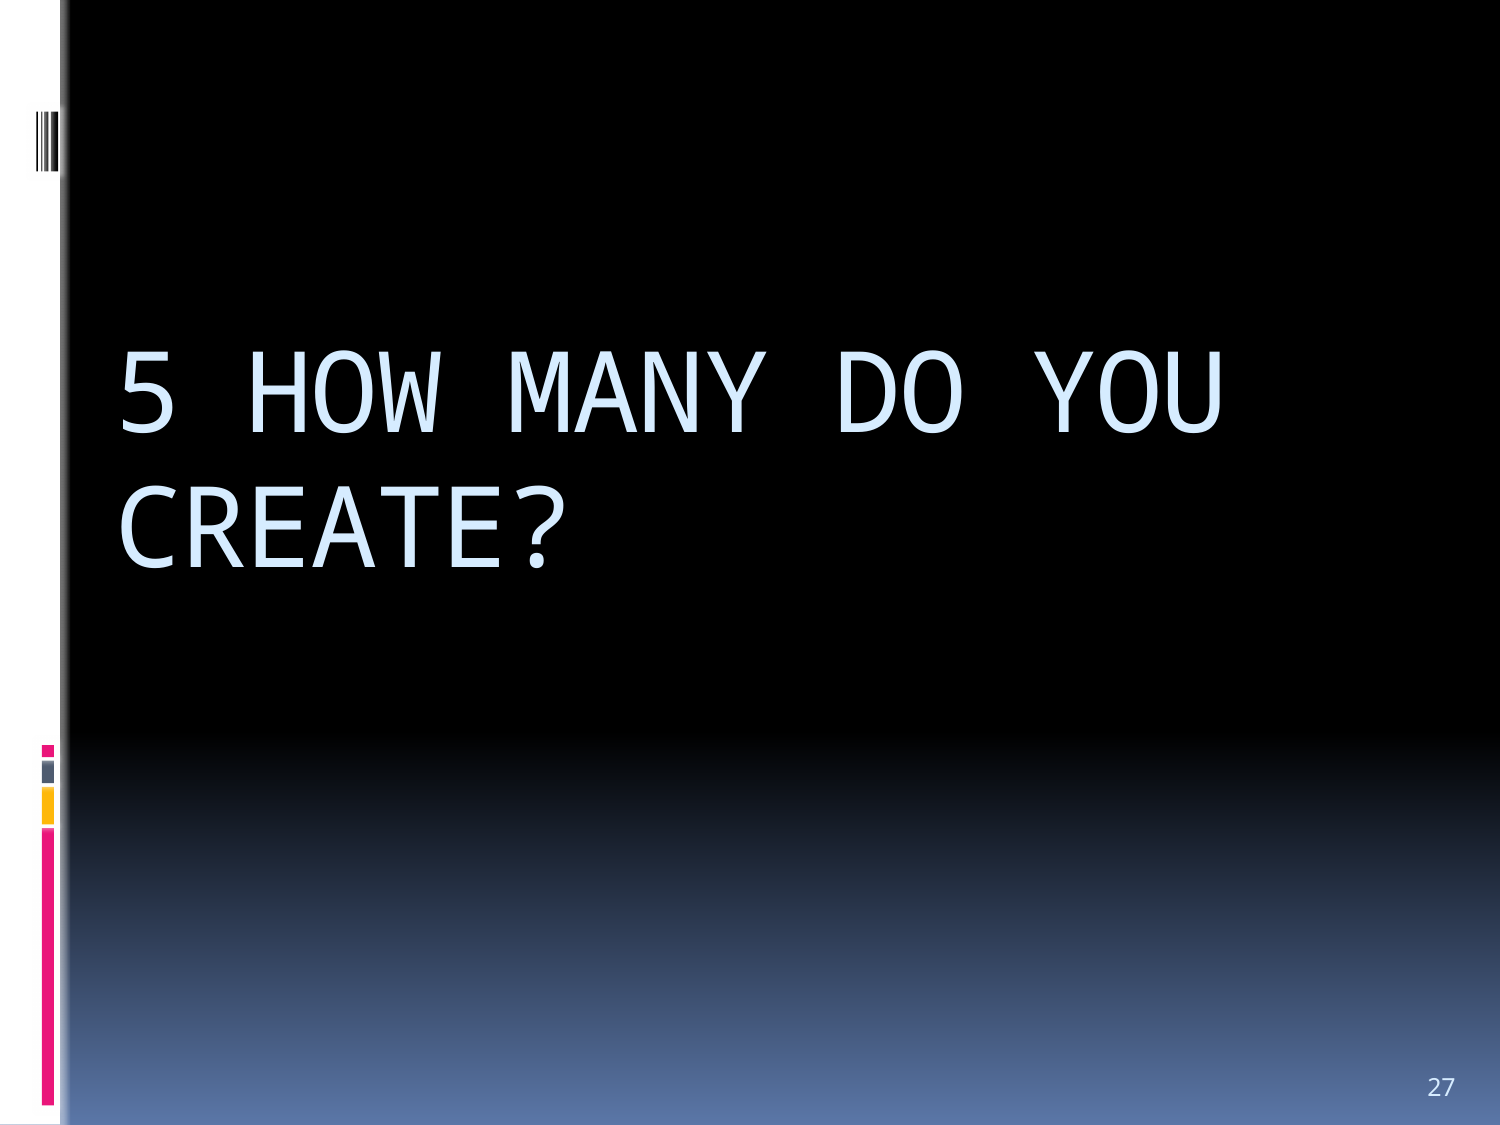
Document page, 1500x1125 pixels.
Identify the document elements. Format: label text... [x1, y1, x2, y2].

slide_number 27 [1412, 1052, 1488, 1113]
title 5 How many do you create? [99, 312, 1438, 463]
